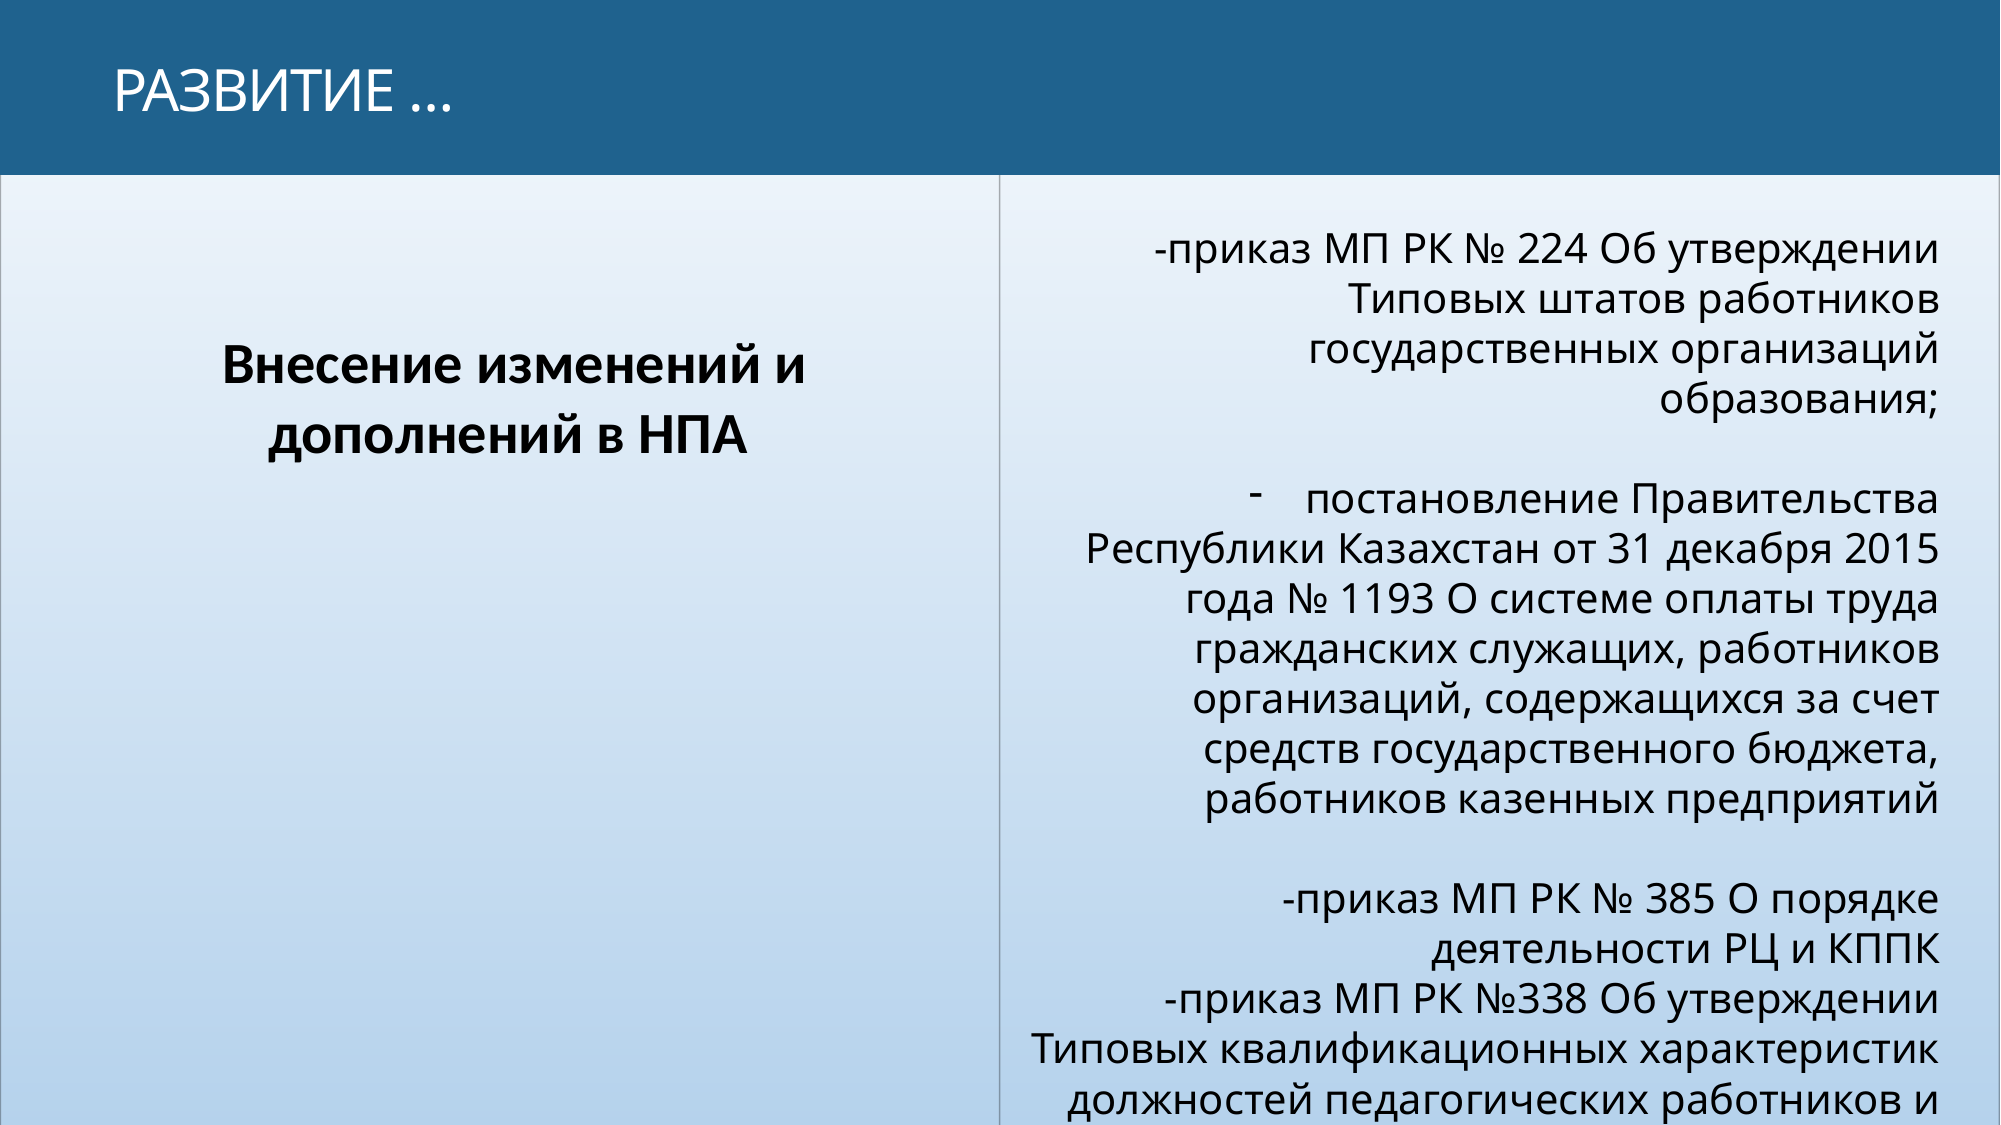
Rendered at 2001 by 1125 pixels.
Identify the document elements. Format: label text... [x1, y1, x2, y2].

text_box [0, 0, 2000, 175]
text_box -приказ МП РК № 224 Об утверждении Типовых штатов работников государственных организаций образования; постановление Правительства Республики Казахстан от 31 декабря 2015 года № 1193 О системе оплаты труда гражданских служащих, работников организаций, содержащихся за счет средств государственного бюджета, работников казенных предприятий -приказ МП РК № 385 О порядке деятельности РЦ и КППК -приказ МП РК №338 Об утверждении Типовых квалификационных характеристик должностей педагогических работников и приравненных к ним лиц. [1029, 222, 1941, 1125]
text_box Внесение изменений и дополнений в НПА [215, 324, 815, 507]
text_box РАЗВИТИЕ … [112, 47, 853, 124]
